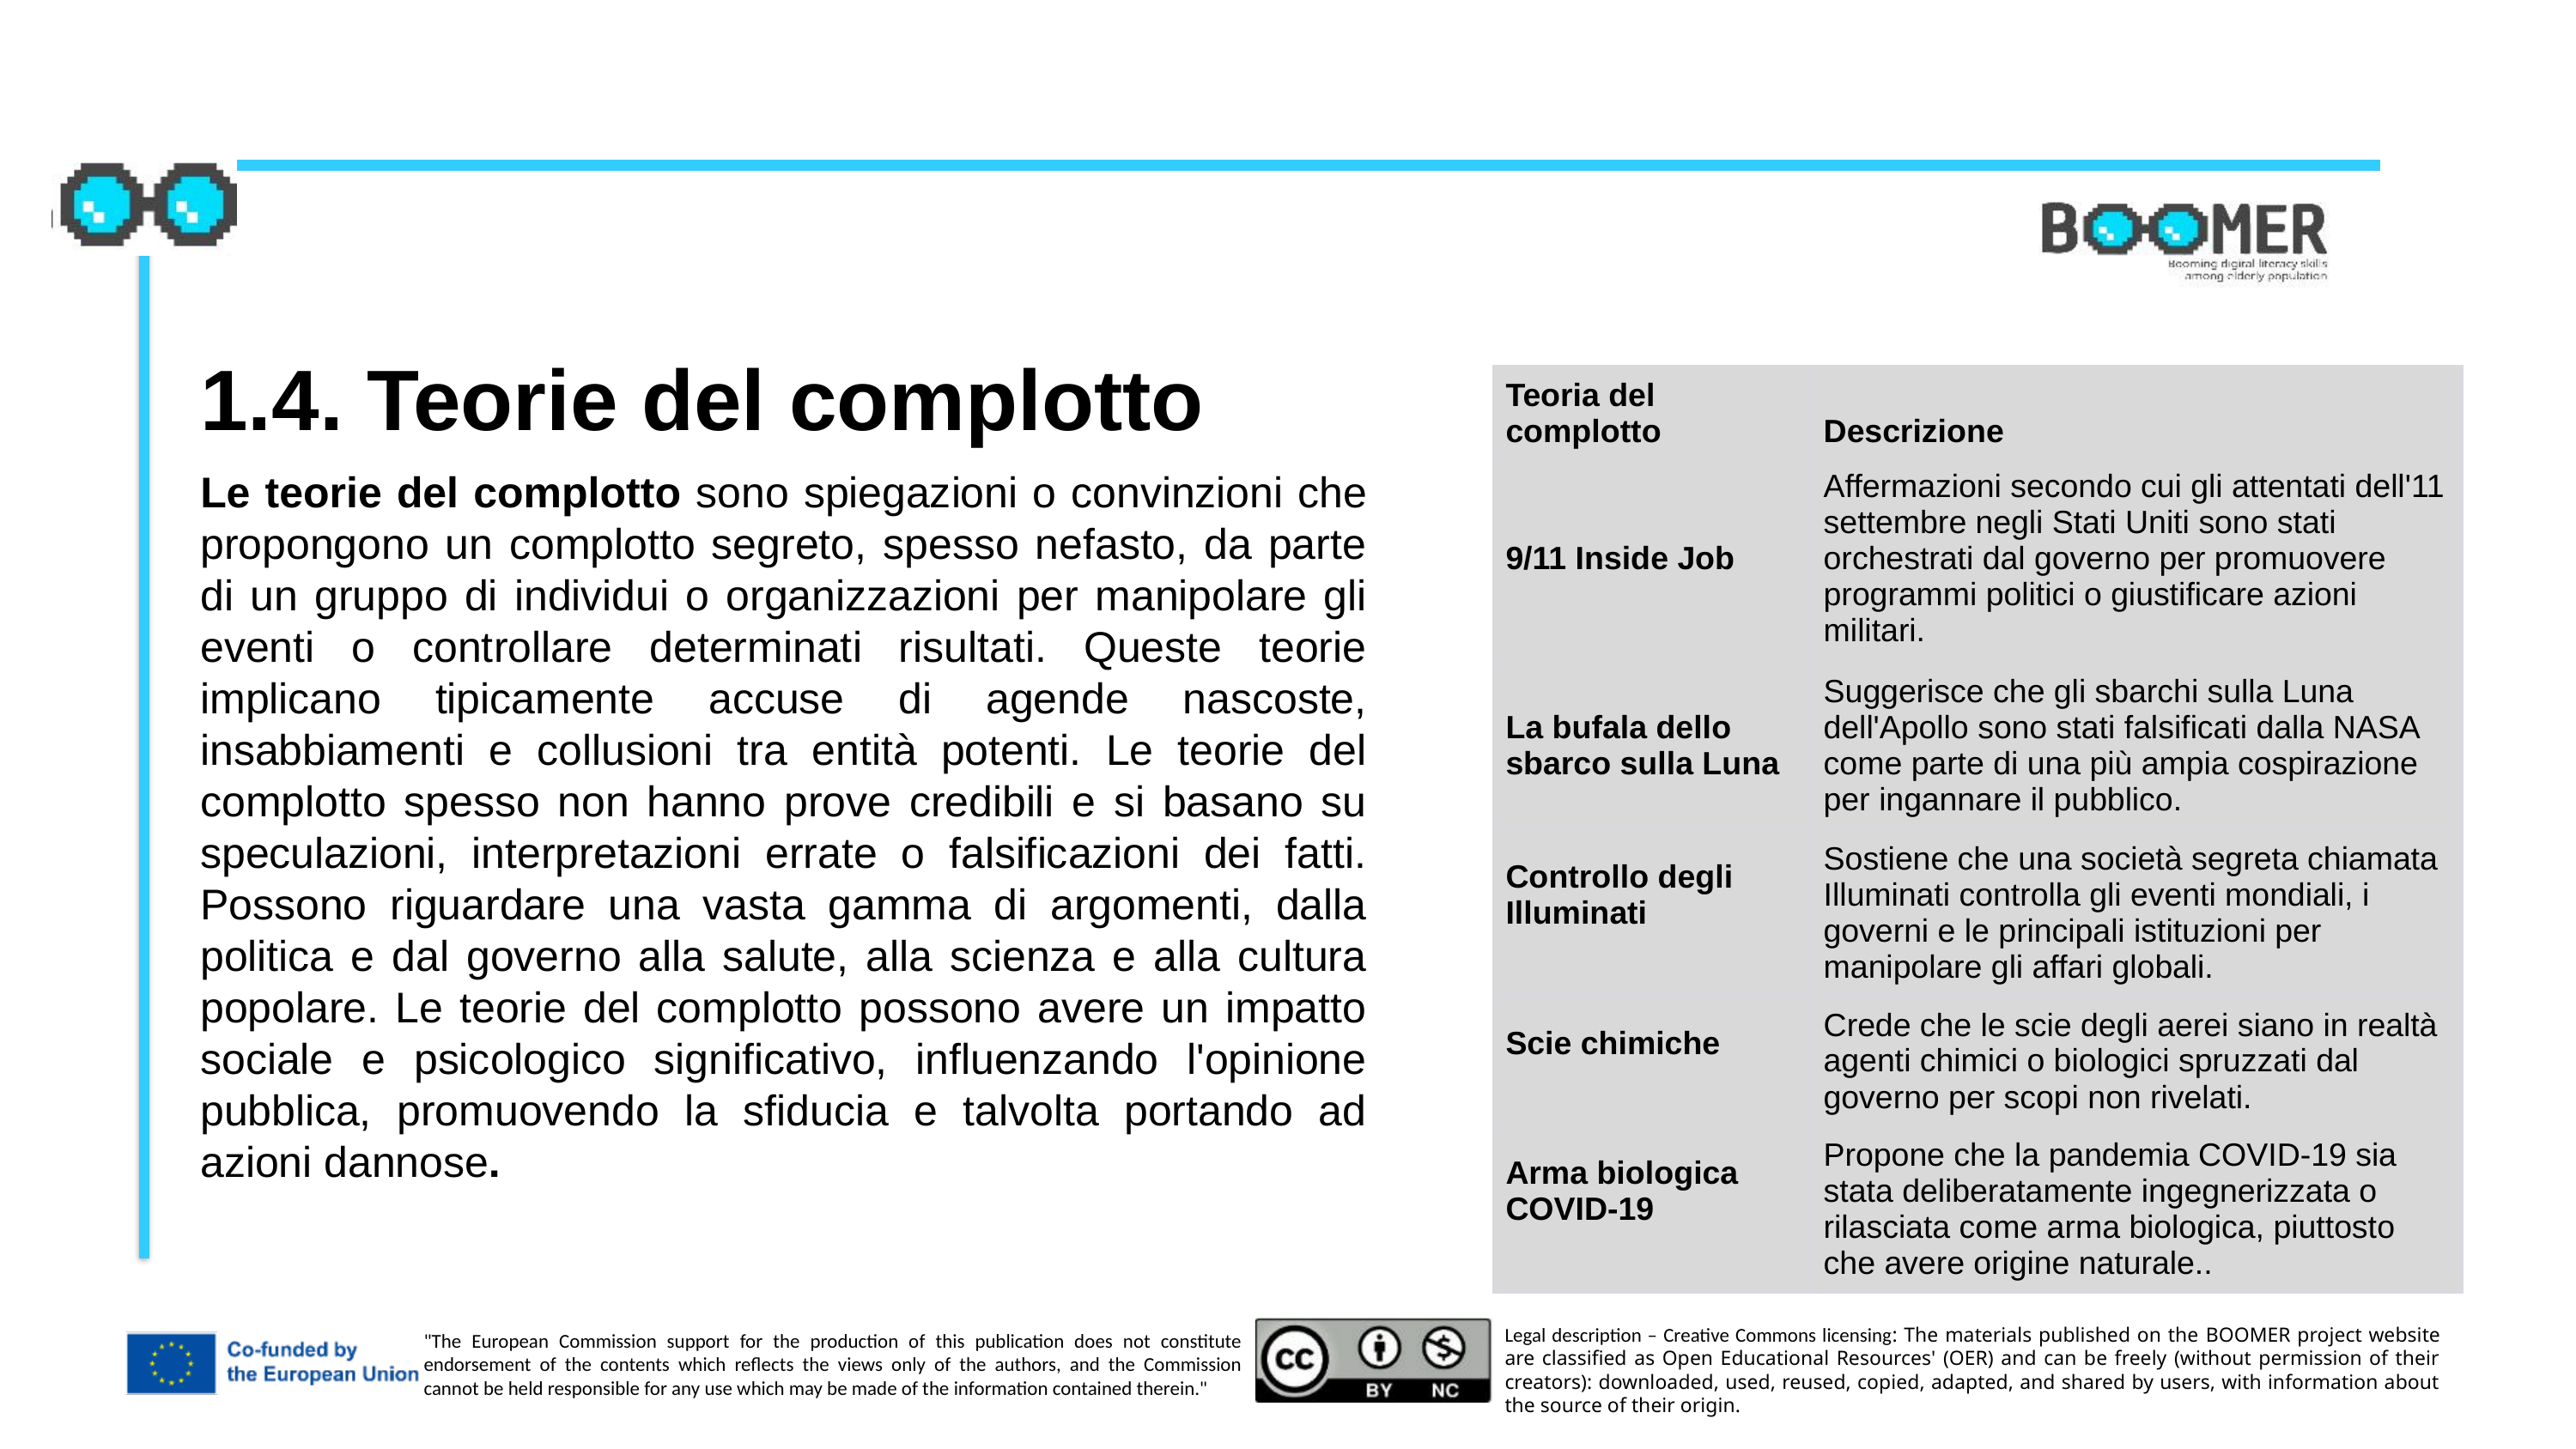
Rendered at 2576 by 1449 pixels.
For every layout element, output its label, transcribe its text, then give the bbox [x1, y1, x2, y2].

table_cell La bufala dello sbarco sulla Luna [1493, 663, 1810, 828]
table_cell Arma biologica COVID-19 [1493, 1126, 1810, 1292]
text_box 1.4. Teorie del complotto [187, 337, 1563, 454]
table_cell Crede che le scie degli aerei siano in realtà agenti chimici o biologici spruzzati dal governo per scopi non rivelati. [1811, 997, 2462, 1125]
table_cell 9/11 Inside Job [1493, 457, 1810, 661]
picture [2038, 191, 2334, 288]
table_cell Scie chimiche [1493, 997, 1810, 1125]
picture [124, 1331, 441, 1397]
table_header Descrizione [1811, 366, 2462, 455]
table_cell Suggerisce che gli sbarchi sulla Luna dell'Apollo sono stati falsificati dalla NASA come parte di una più ampia cospirazione per ingannare il pubblico. [1811, 663, 2462, 828]
picture [52, 142, 237, 256]
table_cell Propone che la pandemia COVID-19 sia stata deliberatamente ingegnerizzata o rilasciata come arma biologica, piuttosto che avere origine naturale.. [1811, 1126, 2462, 1292]
table_cell Controllo degli Illuminati [1493, 830, 1810, 996]
text_box Le teorie del complotto sono spiegazioni o convinzioni che propongono un complotto segreto, spesso nefasto, da parte di un gruppo di individui o organizzazioni per manipolare gli eventi o controllare determinati risultati. Queste teorie implicano tipicamente accuse di agende nascoste, insabbiamenti e collusioni tra entità potenti. Le teorie del complotto spesso non hanno prove credibili e si basano su speculazioni, interpretazioni errate o falsificazioni dei fatti. Possono riguardare una vasta gamma di argomenti, dalla politica e dal governo alla salute, alla scienza e alla cultura popolare. Le teorie del complotto possono avere un impatto sociale e psicologico significativo, influenzando l'opinione pubblica, promuovendo la sfiducia e talvolta portando ad azioni dannose. [187, 458, 1380, 1192]
table_cell Affermazioni secondo cui gli attentati dell'11 settembre negli Stati Uniti sono stati orchestrati dal governo per promuovere programmi politici o giustificare azioni militari. [1811, 457, 2462, 661]
picture [1255, 1318, 1492, 1403]
table_header Teoria del complotto [1493, 366, 1810, 455]
table_cell Sostiene che una società segreta chiamata Illuminati controlla gli eventi mondiali, i governi e le principali istituzioni per manipolare gli affari globali. [1811, 830, 2462, 996]
